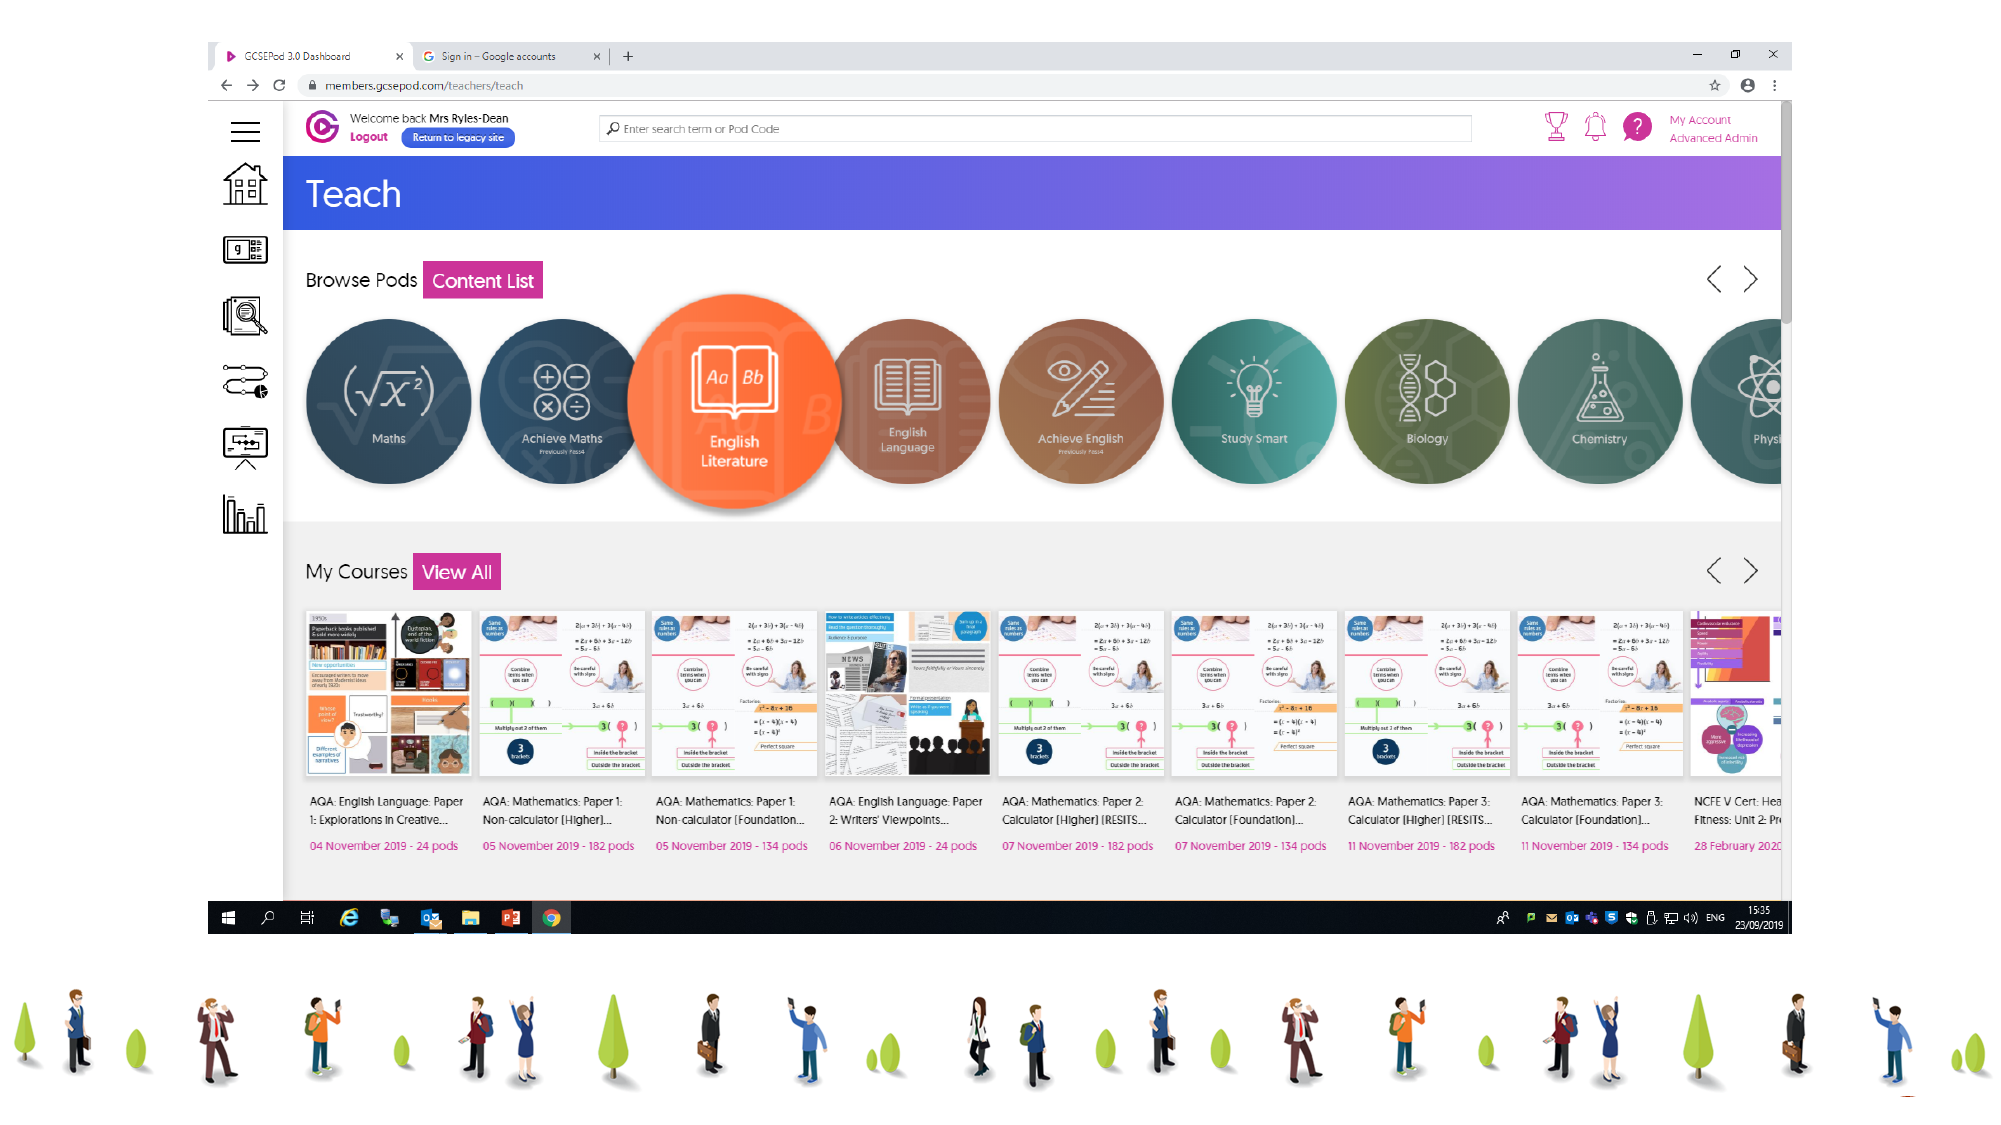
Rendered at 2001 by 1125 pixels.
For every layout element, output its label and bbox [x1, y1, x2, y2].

picture [208, 42, 1792, 934]
text_box [6, 978, 2000, 1096]
